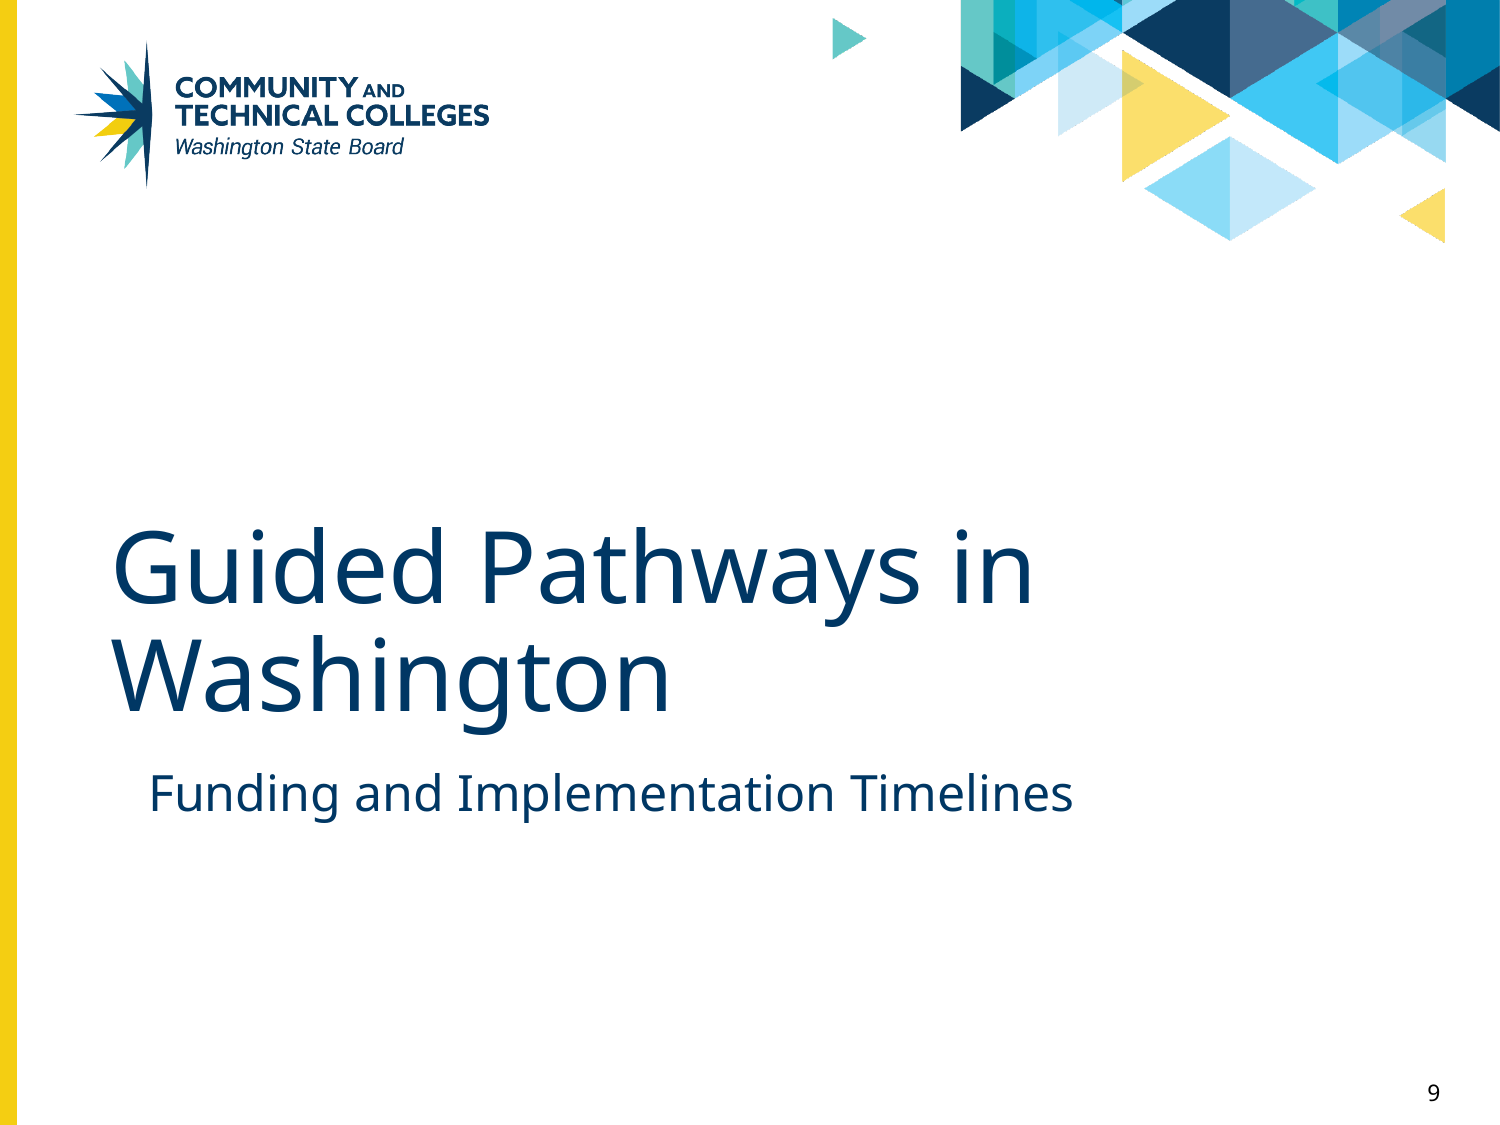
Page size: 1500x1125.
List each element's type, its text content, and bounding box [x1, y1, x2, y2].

picture [832, 0, 1500, 243]
title Guided Pathways in Washington [95, 280, 1453, 749]
slide_number 9 [1380, 1071, 1456, 1103]
picture [17, 25, 557, 228]
list Funding and Implementation Timelines [95, 752, 1453, 999]
